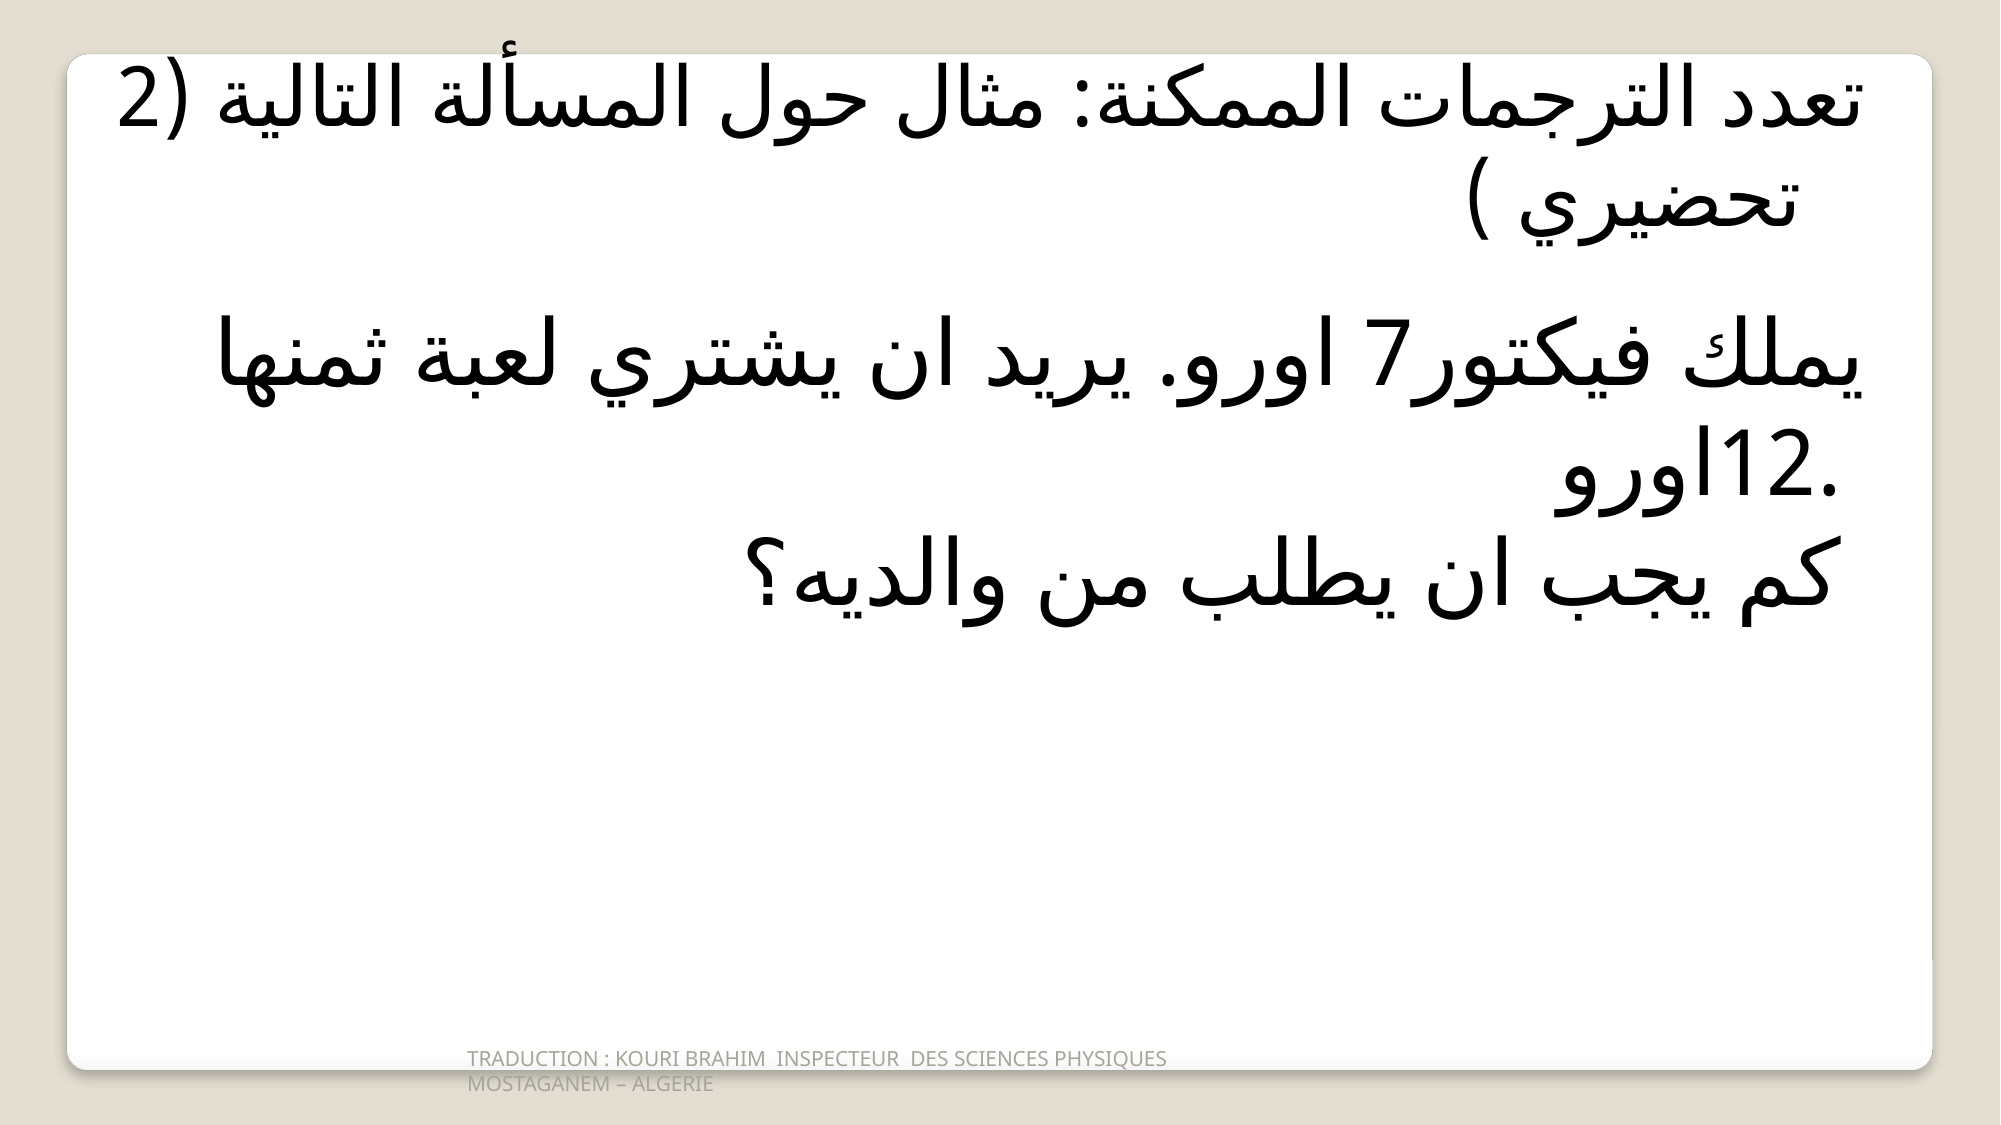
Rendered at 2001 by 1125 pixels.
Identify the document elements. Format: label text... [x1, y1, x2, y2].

text_box تعدد الترجمات الممكنة: مثال حول المسألة التالية (2 تحضيري ) [49, 35, 1882, 251]
footer TRADUCTION : KOURI BRAHIM INSPECTEUR DES SCIENCES PHYSIQUES MOSTAGANEM – ALGERIE [452, 1042, 1553, 1103]
text_box يملك فيكتور7 اورو. يريد ان يشتري لعبة ثمنها 12اورو. كم يجب ان يطلب من والديه؟ [49, 286, 1881, 632]
